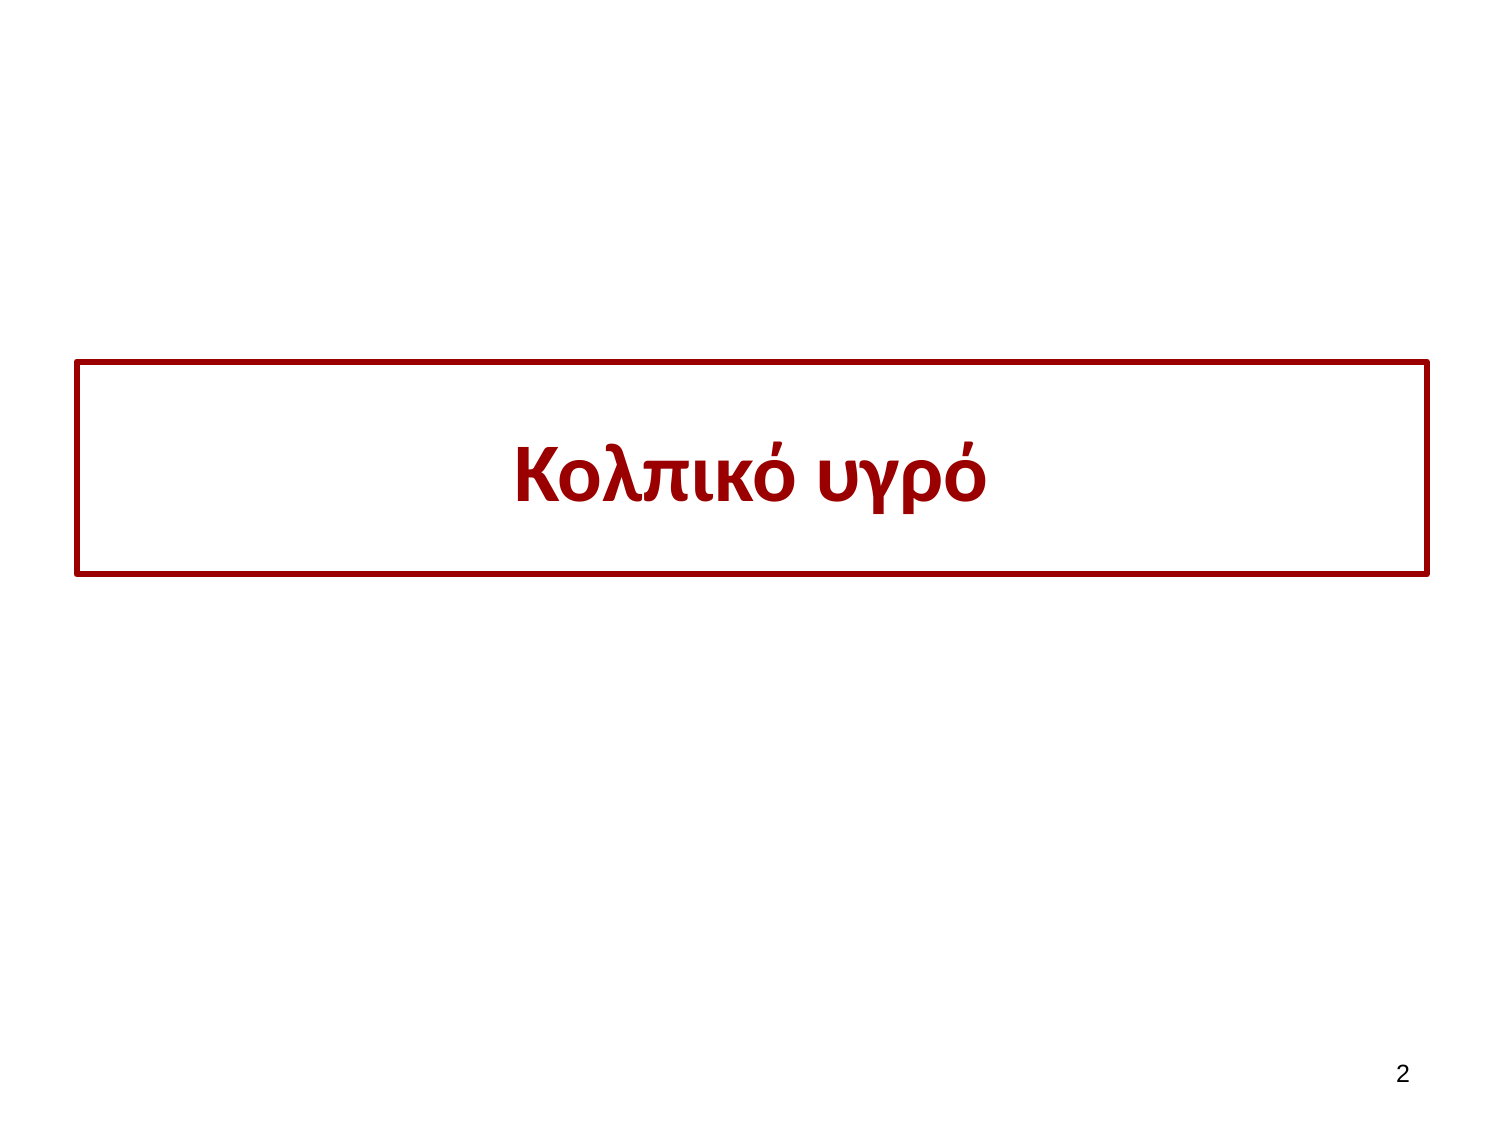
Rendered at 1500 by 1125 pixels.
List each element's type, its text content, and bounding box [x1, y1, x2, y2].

slide_number 1 [1074, 1042, 1425, 1103]
title Κολπικό υγρό [76, 361, 1427, 575]
